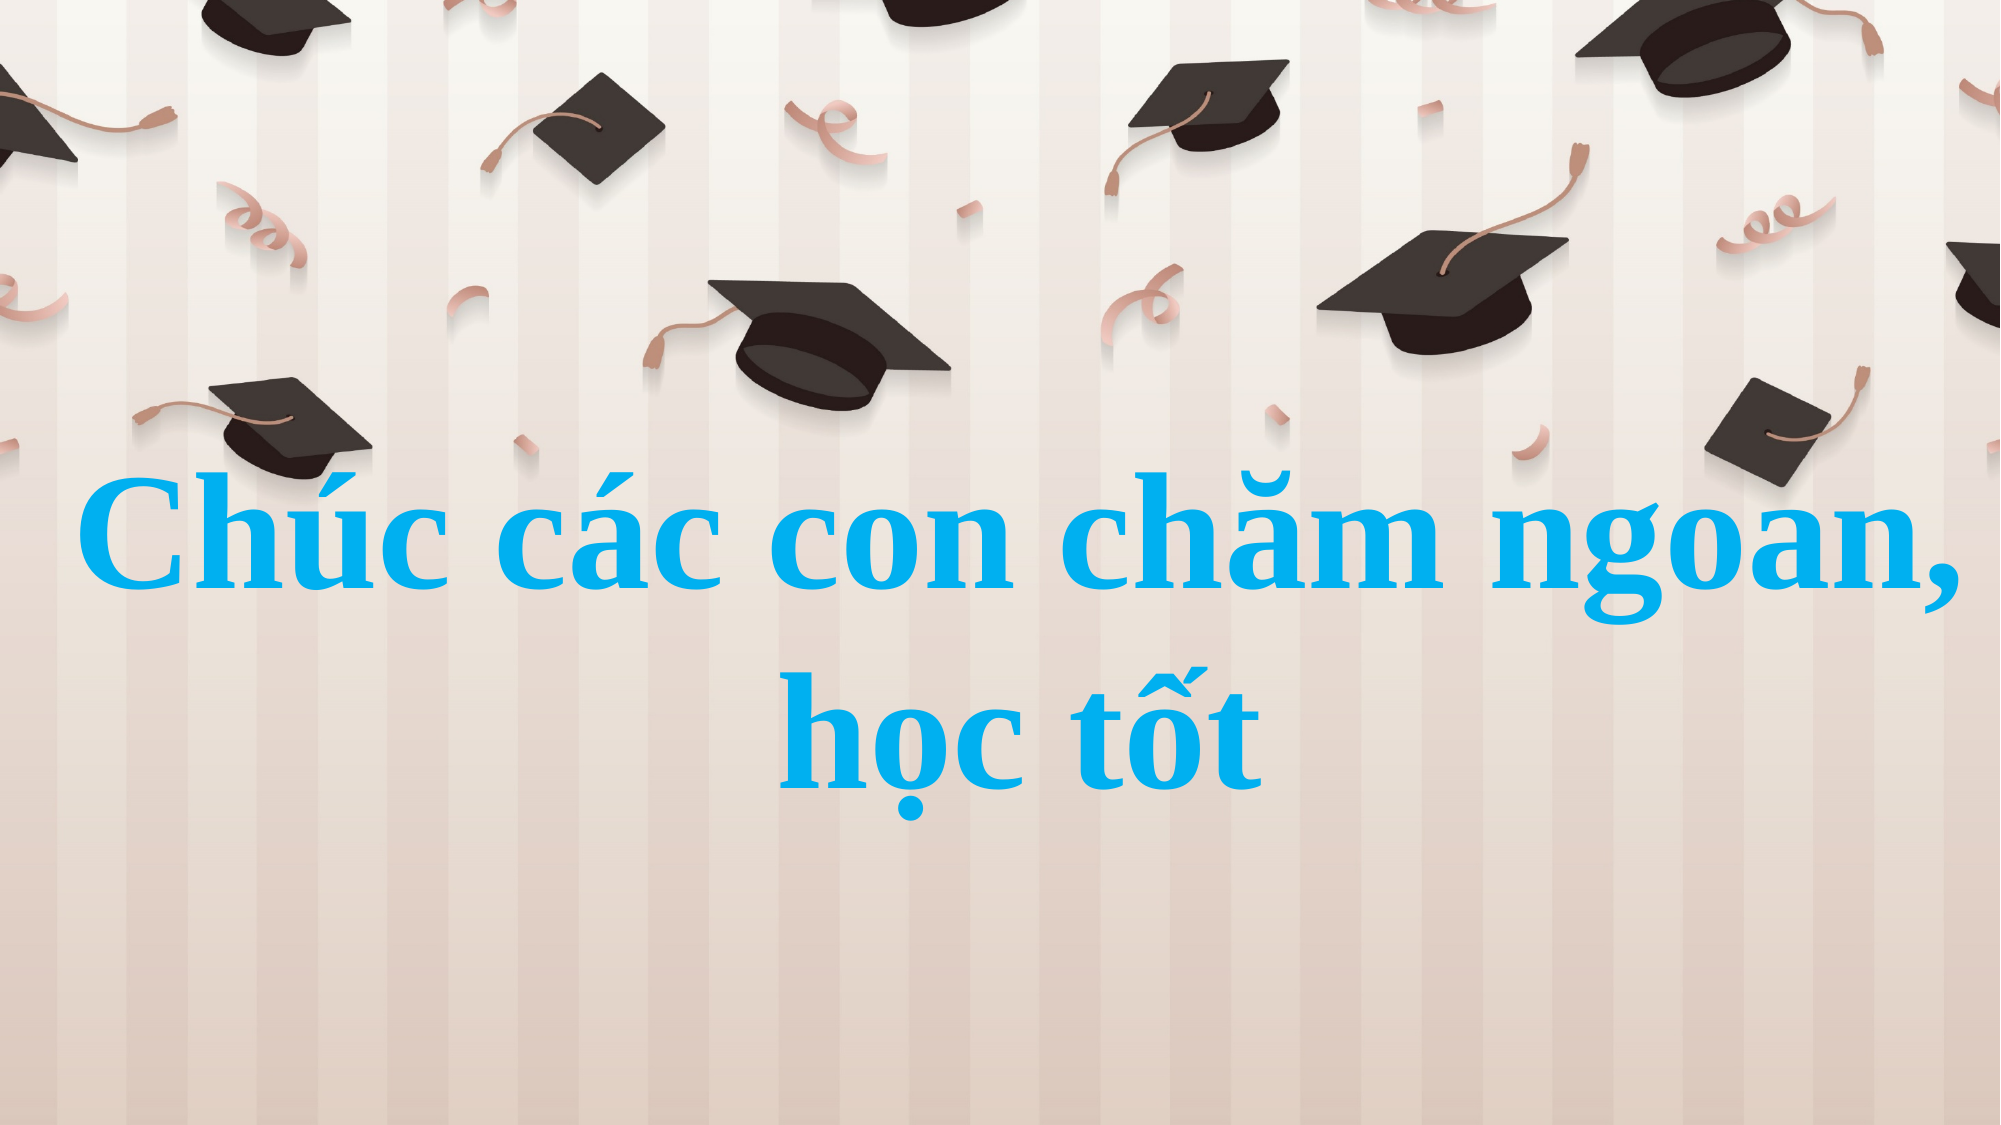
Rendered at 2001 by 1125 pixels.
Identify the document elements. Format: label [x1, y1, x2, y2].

list [0, 0, 2000, 1125]
